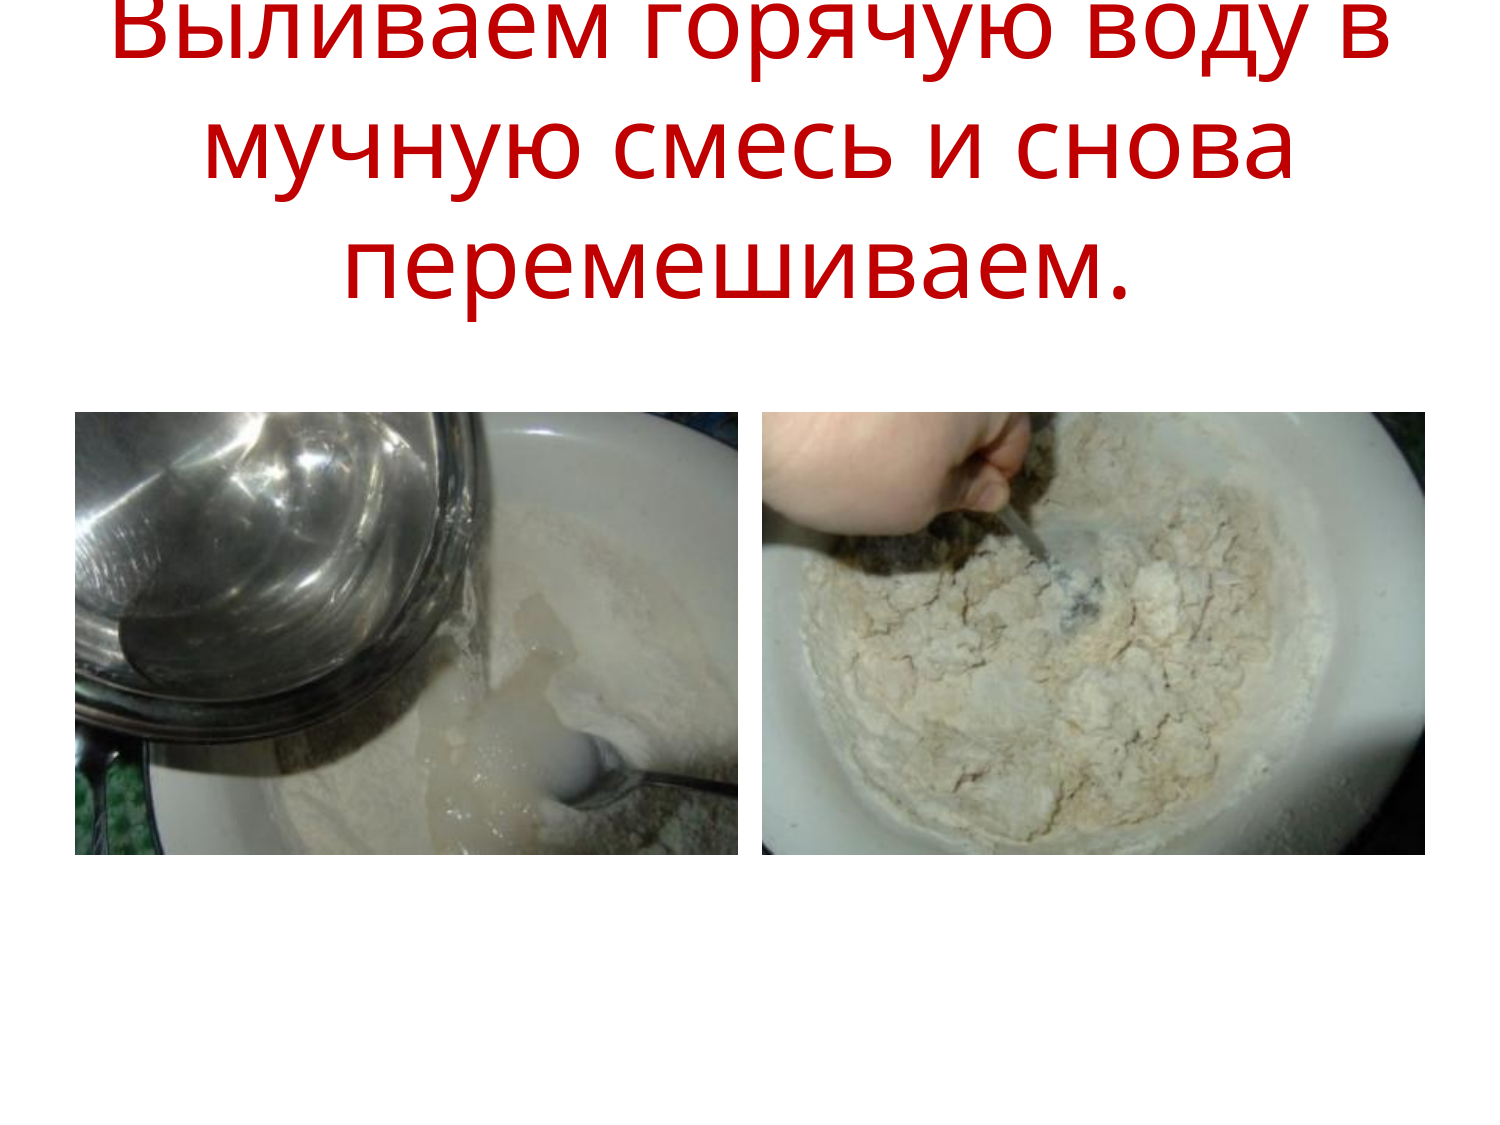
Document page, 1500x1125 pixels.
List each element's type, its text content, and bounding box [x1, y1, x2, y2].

title Выливаем горячую воду в мучную смесь и снова перемешиваем. [75, 45, 1425, 233]
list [762, 412, 1426, 855]
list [74, 412, 738, 855]
